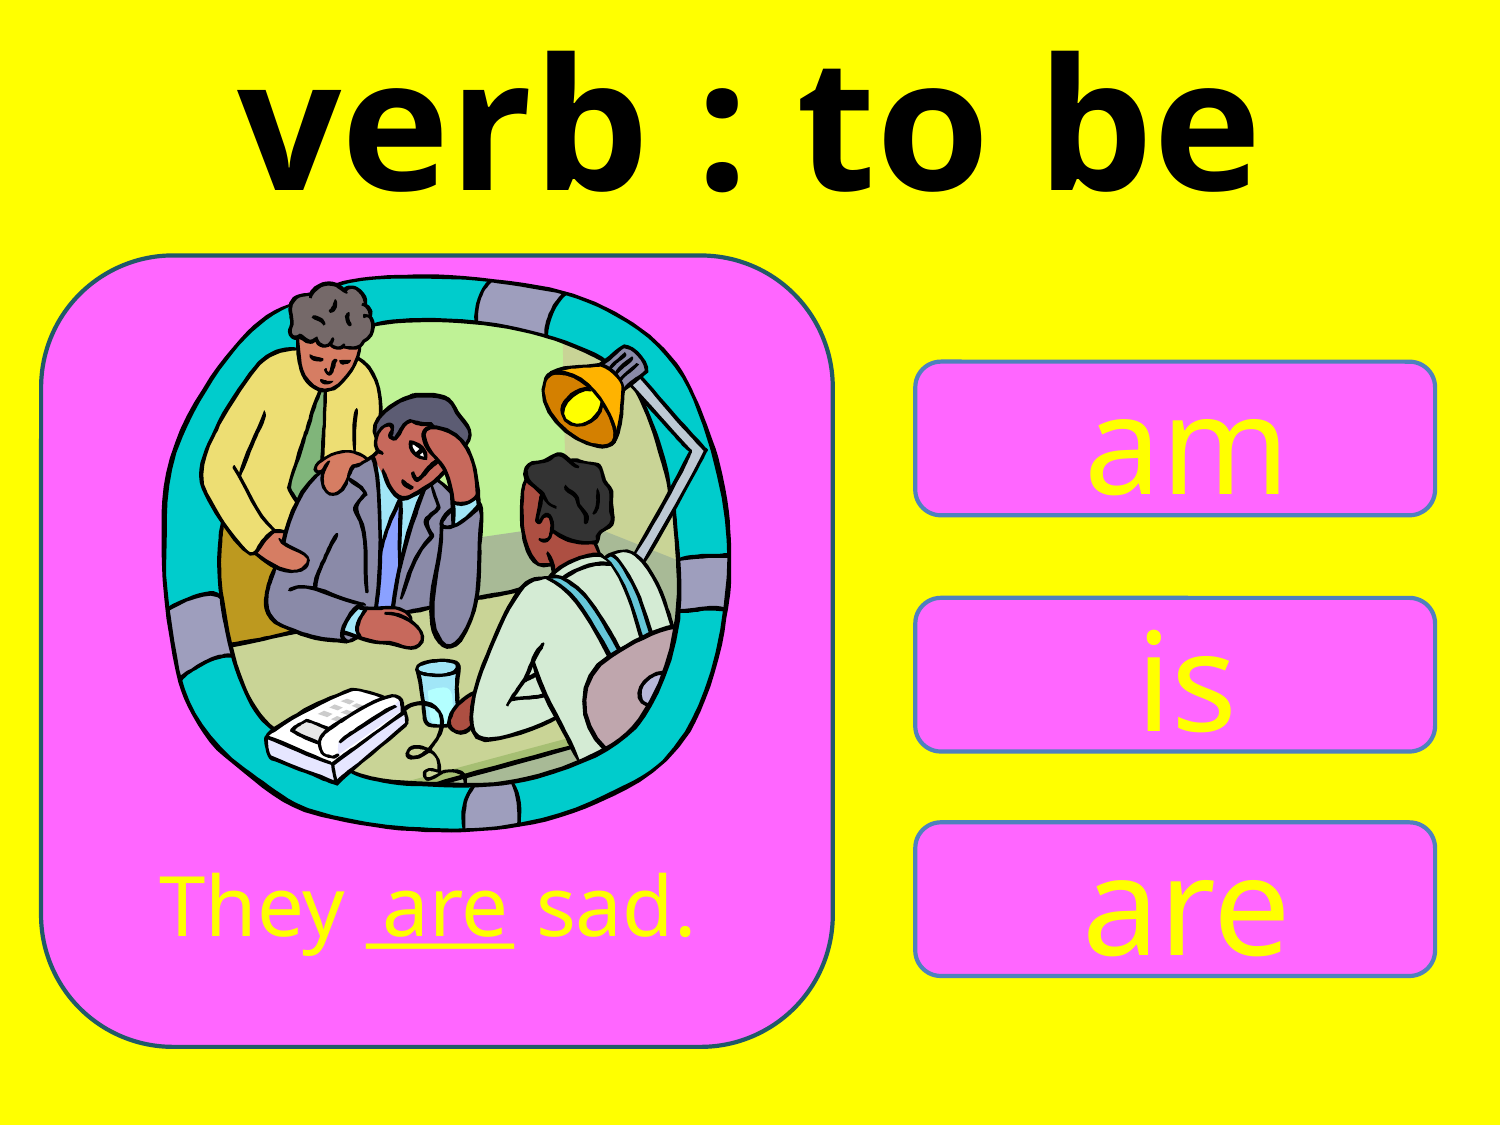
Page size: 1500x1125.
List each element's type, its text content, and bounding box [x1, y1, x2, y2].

text_box [47, 961, 827, 1049]
text_box [38, 253, 835, 846]
text_box verb : to be [222, 0, 1277, 235]
text_box They ____ sad. [0, 846, 289, 961]
text_box [1388, 820, 1438, 979]
text_box am [986, 350, 1388, 530]
text_box are [289, 849, 603, 961]
text_box They ____ sad. [603, 846, 857, 961]
text_box is [986, 586, 1388, 766]
text_box are [986, 810, 1388, 991]
text_box [913, 595, 986, 754]
picture [159, 266, 739, 840]
text_box [1388, 595, 1438, 754]
text_box [1388, 359, 1438, 518]
text_box [913, 820, 986, 979]
text_box [913, 359, 986, 518]
